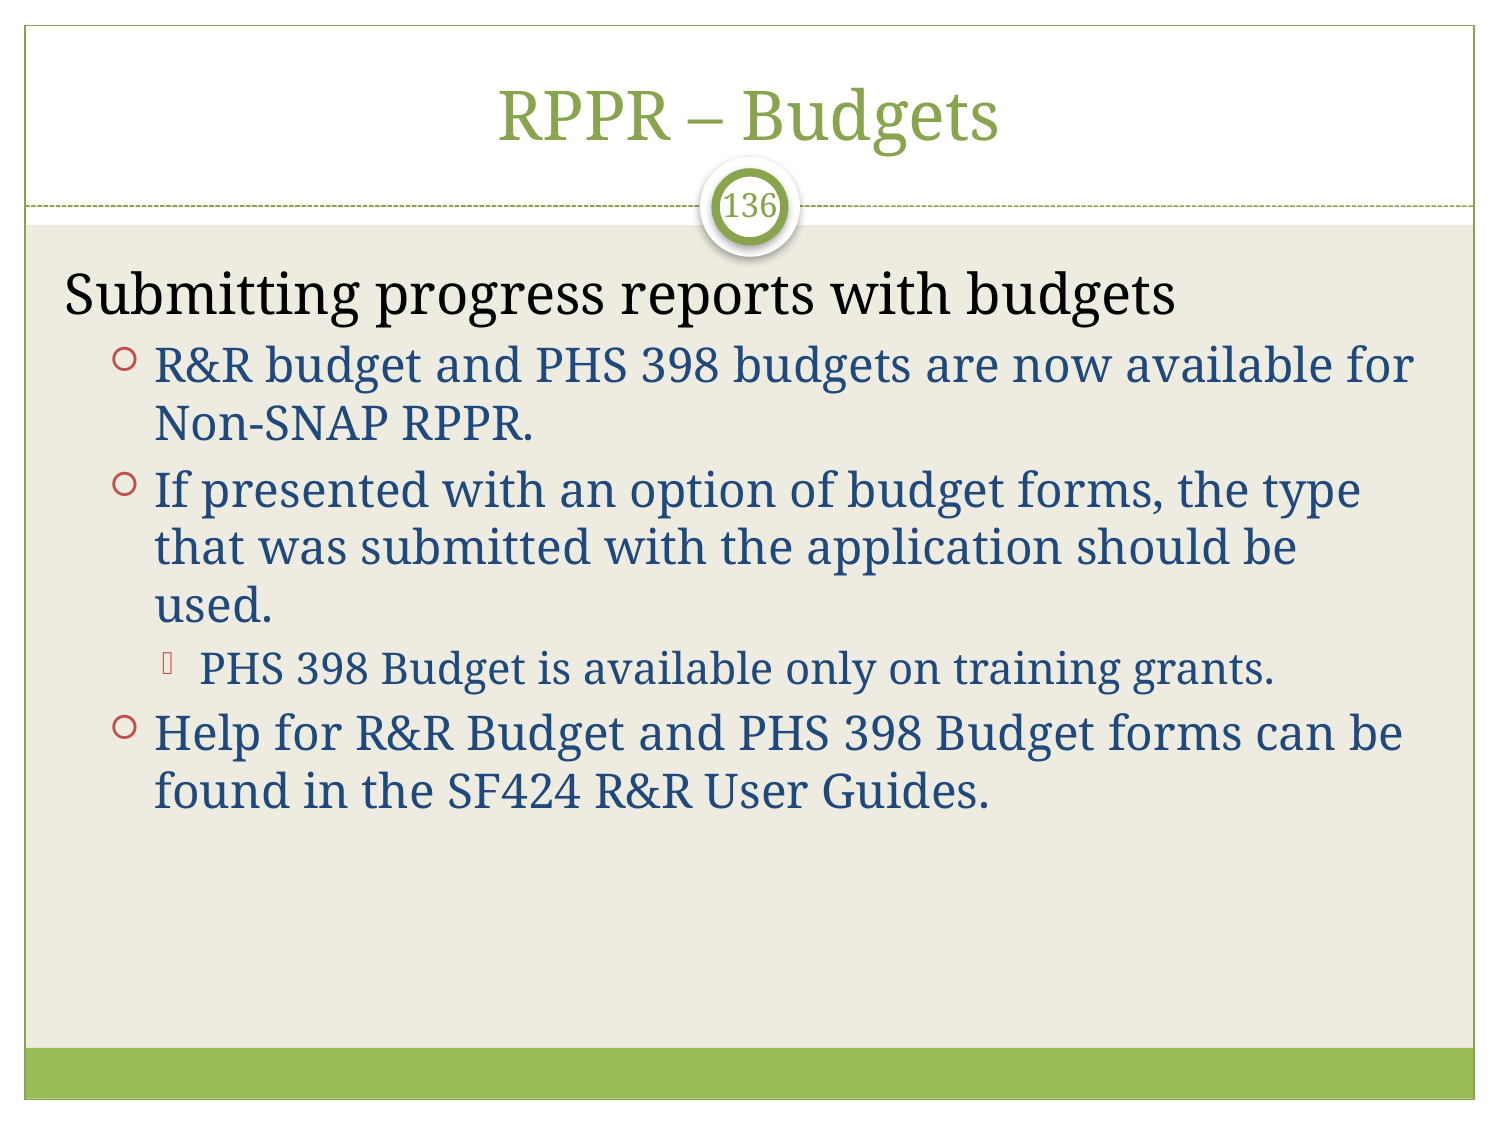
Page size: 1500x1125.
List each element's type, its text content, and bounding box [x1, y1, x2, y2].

list Submitting progress reports with budgets R&R budget and PHS 398 budgets are now available for Non-SNAP RPPR. If presented with an option of budget forms, the type that was submitted with the application should be used. PHS 398 Budget is available only on training grants. Help for R&R Budget and PHS 398 Budget forms can be found in the SF424 R&R User Guides. [49, 250, 1445, 1001]
slide_number 136 [712, 168, 788, 241]
title RPPR – Budgets [49, 37, 1450, 162]
